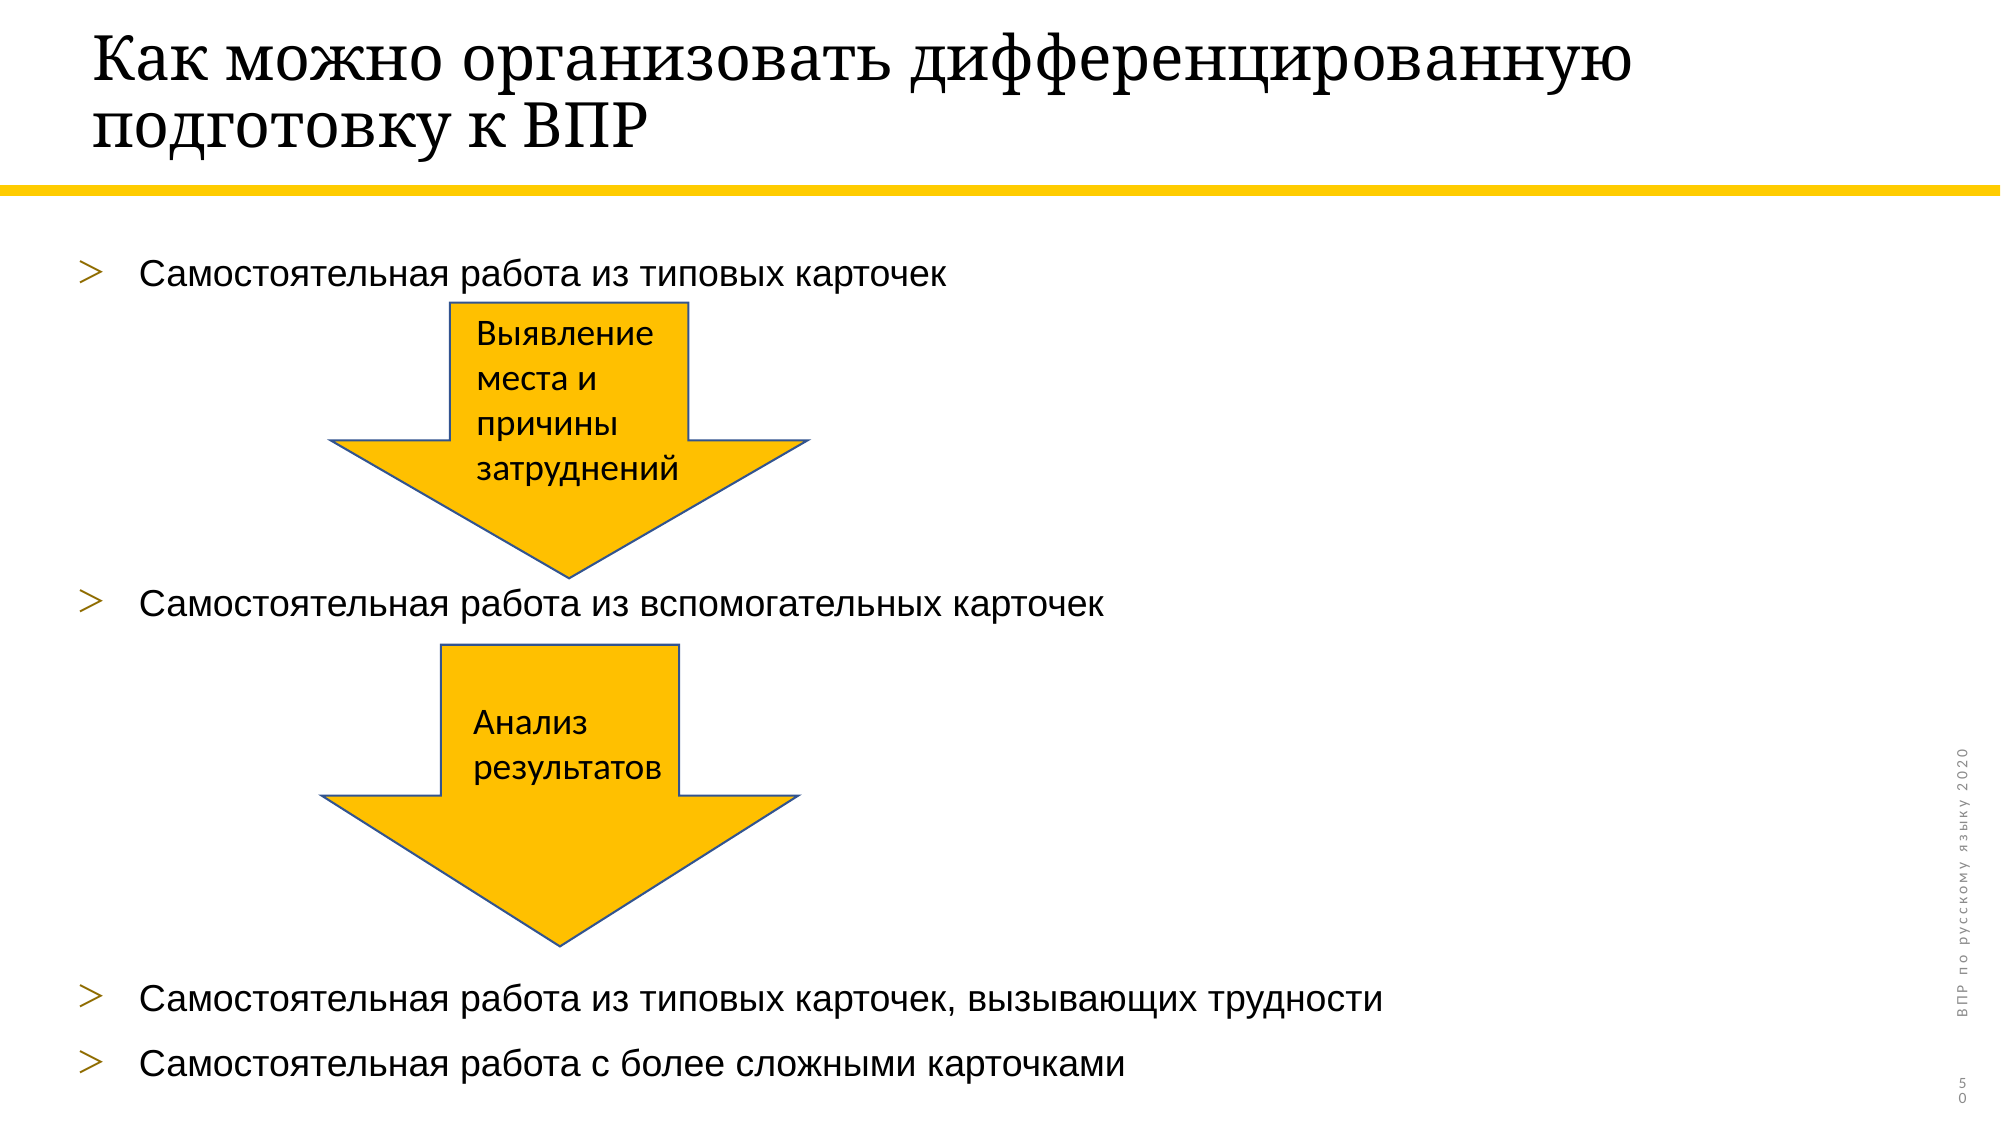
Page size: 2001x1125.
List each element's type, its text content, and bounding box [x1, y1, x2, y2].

text_box [734, 439, 812, 485]
text_box [318, 643, 802, 948]
footer ВПР по русскому языку 2020 [1949, 452, 1974, 1033]
list Самостоятельная работа из типовых карточек Самостоятельная работа из вспомогательных карточек Самостоятельная работа из типовых карточек, вызывающих трудности Самостоятельная работа с более сложными карточками [62, 241, 1504, 962]
text_box Выявление места и причины затруднений [461, 300, 734, 496]
text_box Анализ результатов [458, 689, 680, 795]
title Как можно организовать дифференцированную подготовку к ВПР [77, 0, 1922, 188]
slide_number 50 [1943, 1051, 1979, 1112]
text_box [326, 301, 714, 580]
